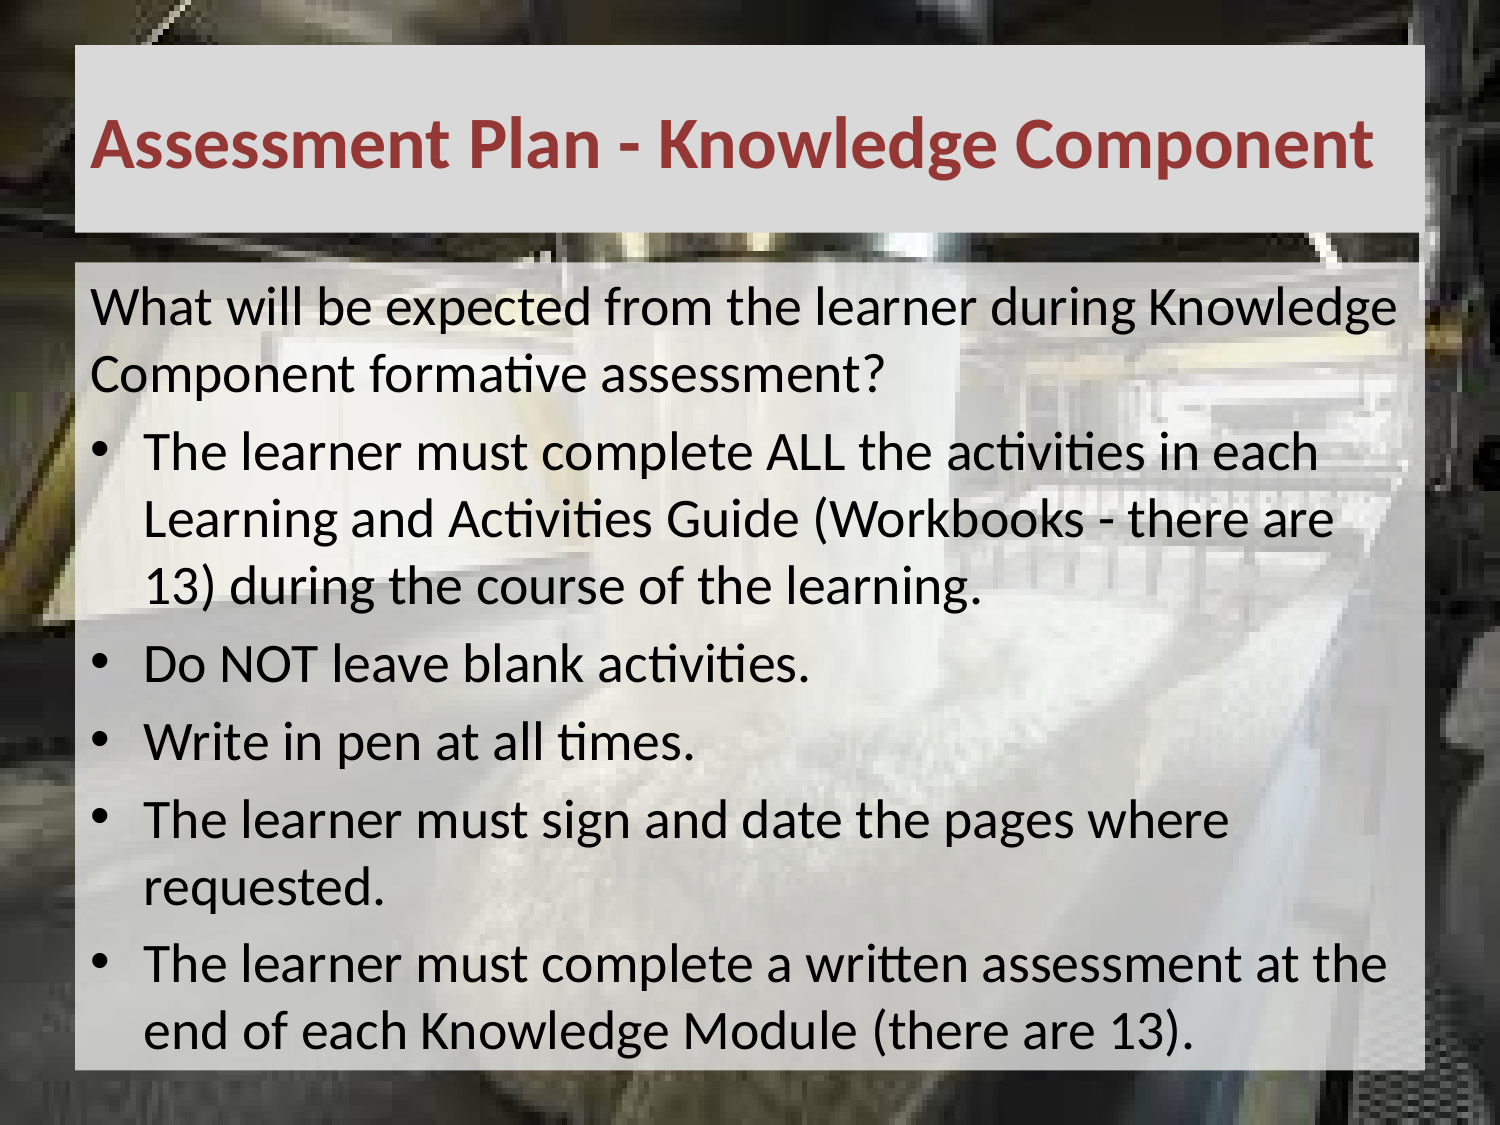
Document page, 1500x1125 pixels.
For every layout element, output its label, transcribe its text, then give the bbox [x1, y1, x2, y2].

list What will be expected from the learner during Knowledge Component formative assessment? The learner must complete ALL the activities in each Learning and Activities Guide (Workbooks - there are 13) during the course of the learning. Do NOT leave blank activities. Write in pen at all times. The learner must sign and date the pages where requested. The learner must complete a written assessment at the end of each Knowledge Module (there are 13). [75, 262, 1425, 1071]
title Assessment Plan - Knowledge Component [75, 45, 1425, 233]
picture [0, 0, 1500, 1125]
